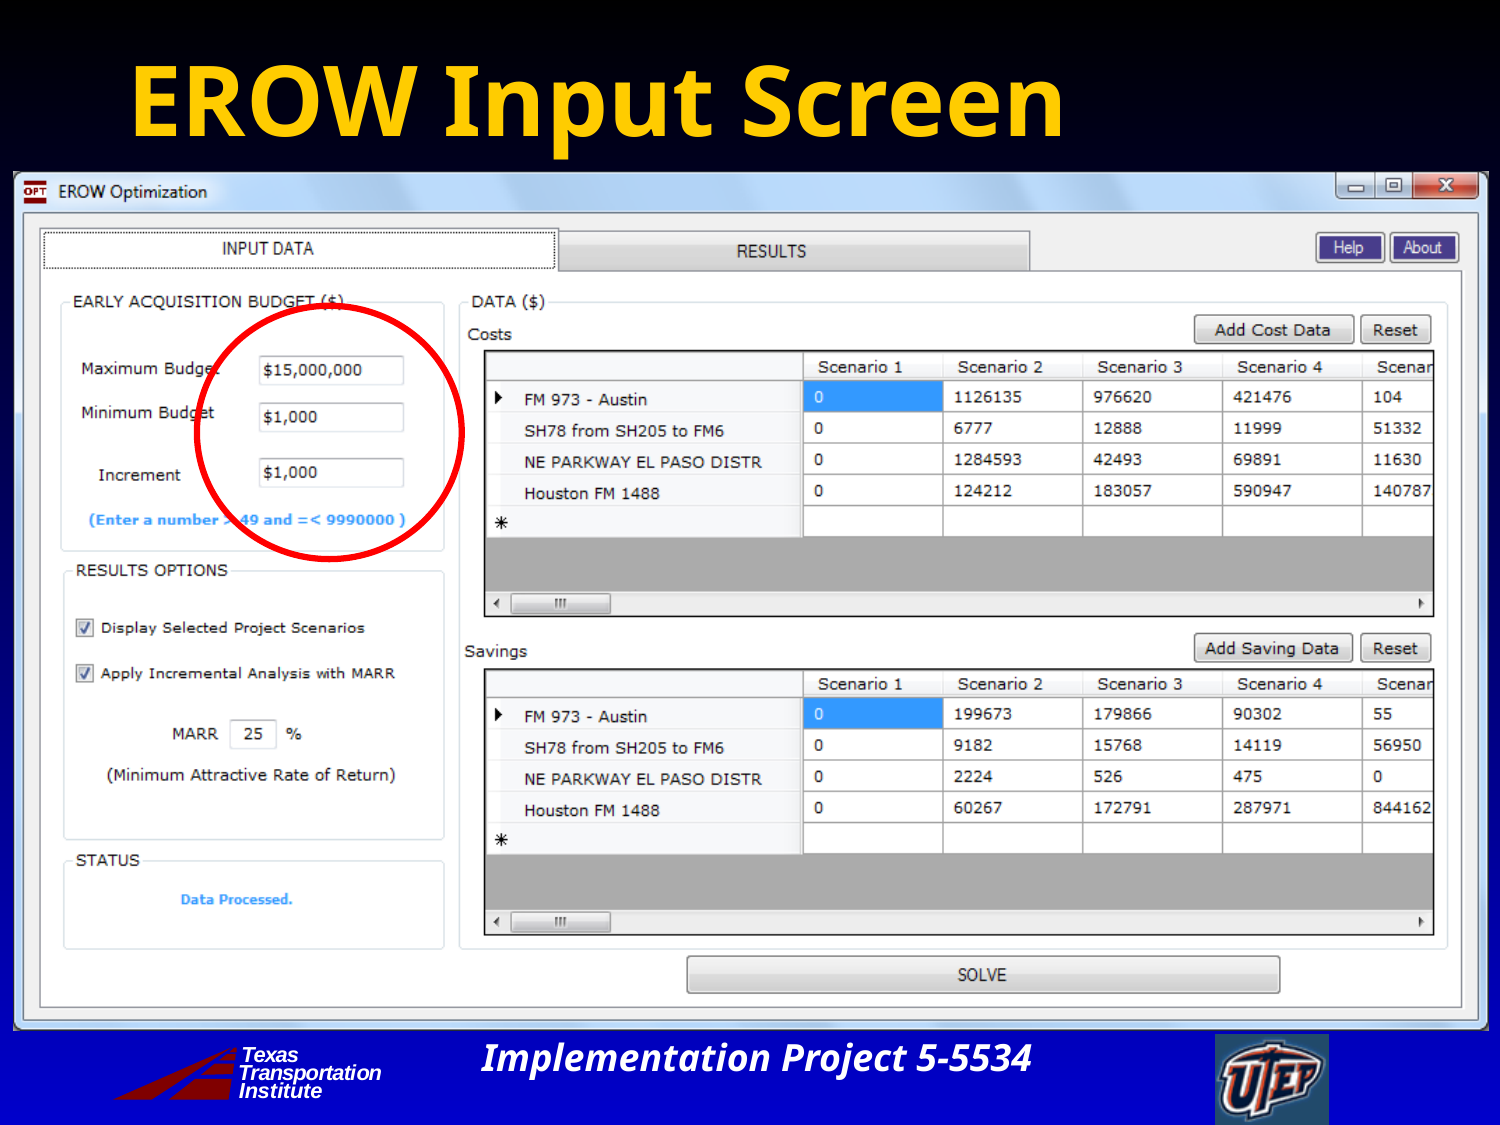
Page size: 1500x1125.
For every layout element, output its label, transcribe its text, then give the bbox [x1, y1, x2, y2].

picture [13, 171, 1489, 1031]
title EROW Input Screen [112, 3, 1388, 170]
picture [1215, 1034, 1329, 1125]
